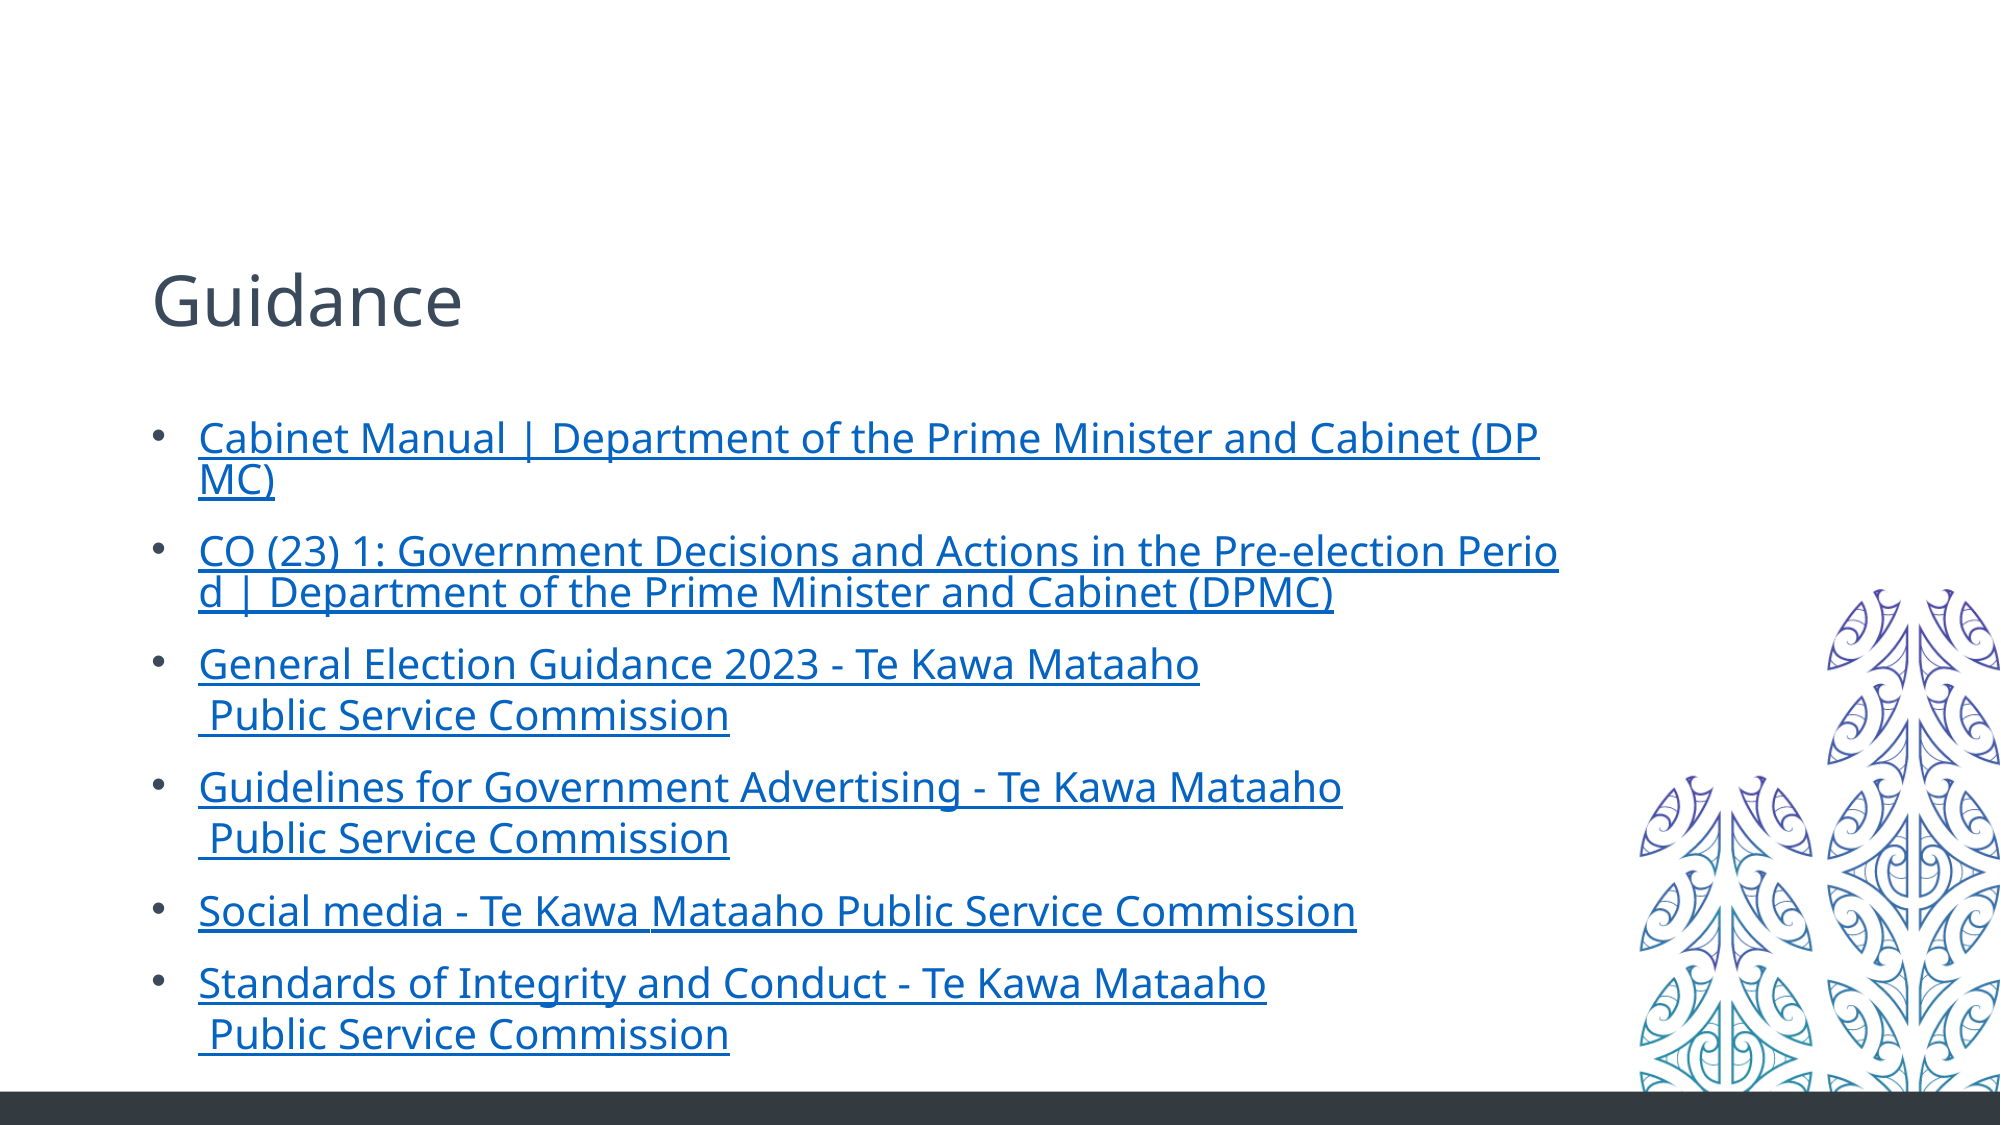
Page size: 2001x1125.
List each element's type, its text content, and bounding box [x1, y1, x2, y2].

title Guidance [136, 257, 1862, 349]
list Cabinet Manual | Department of the Prime Minister and Cabinet (DPMC) CO (23) 1: Government Decisions and Actions in the Pre-election Period | Department of the Prime Minister and Cabinet (DPMC) General Election Guidance 2023 - Te Kawa Mataaho Public Service Commission Guidelines for Government Advertising - Te Kawa Mataaho Public Service Commission Social media - Te Kawa Mataaho Public Service Commission Standards of Integrity and Conduct - Te Kawa Mataaho Public Service Commission [136, 404, 1587, 1028]
picture [0, 0, 2000, 1125]
